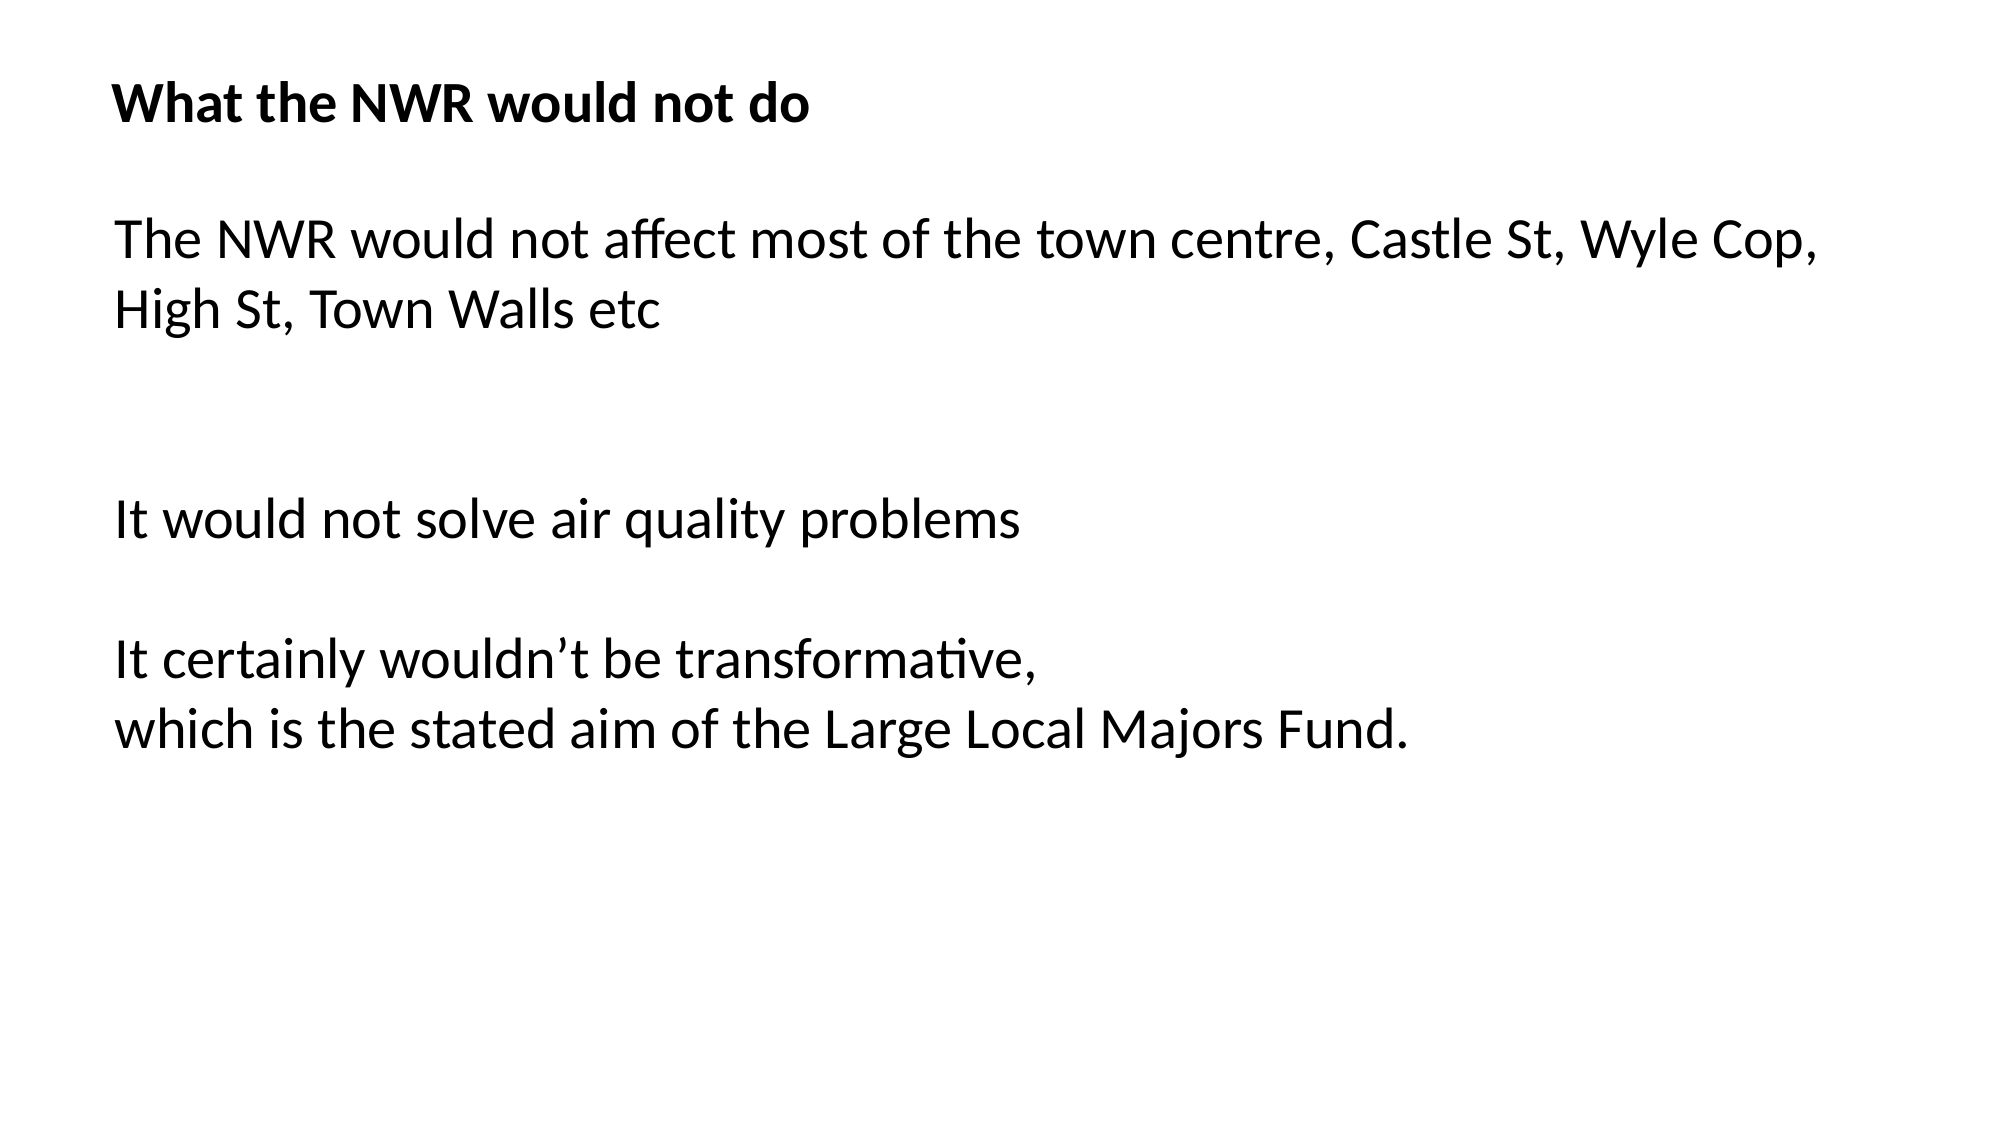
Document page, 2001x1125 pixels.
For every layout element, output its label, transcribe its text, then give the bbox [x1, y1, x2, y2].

text_box The NWR would not affect most of the town centre, Castle St, Wyle Cop, High St, Town Walls etc It would not solve air quality problems It certainly wouldn’t be transformative, which is the stated aim of the Large Local Majors Fund. [99, 192, 1936, 953]
text_box What the NWR would not do [96, 57, 1933, 142]
